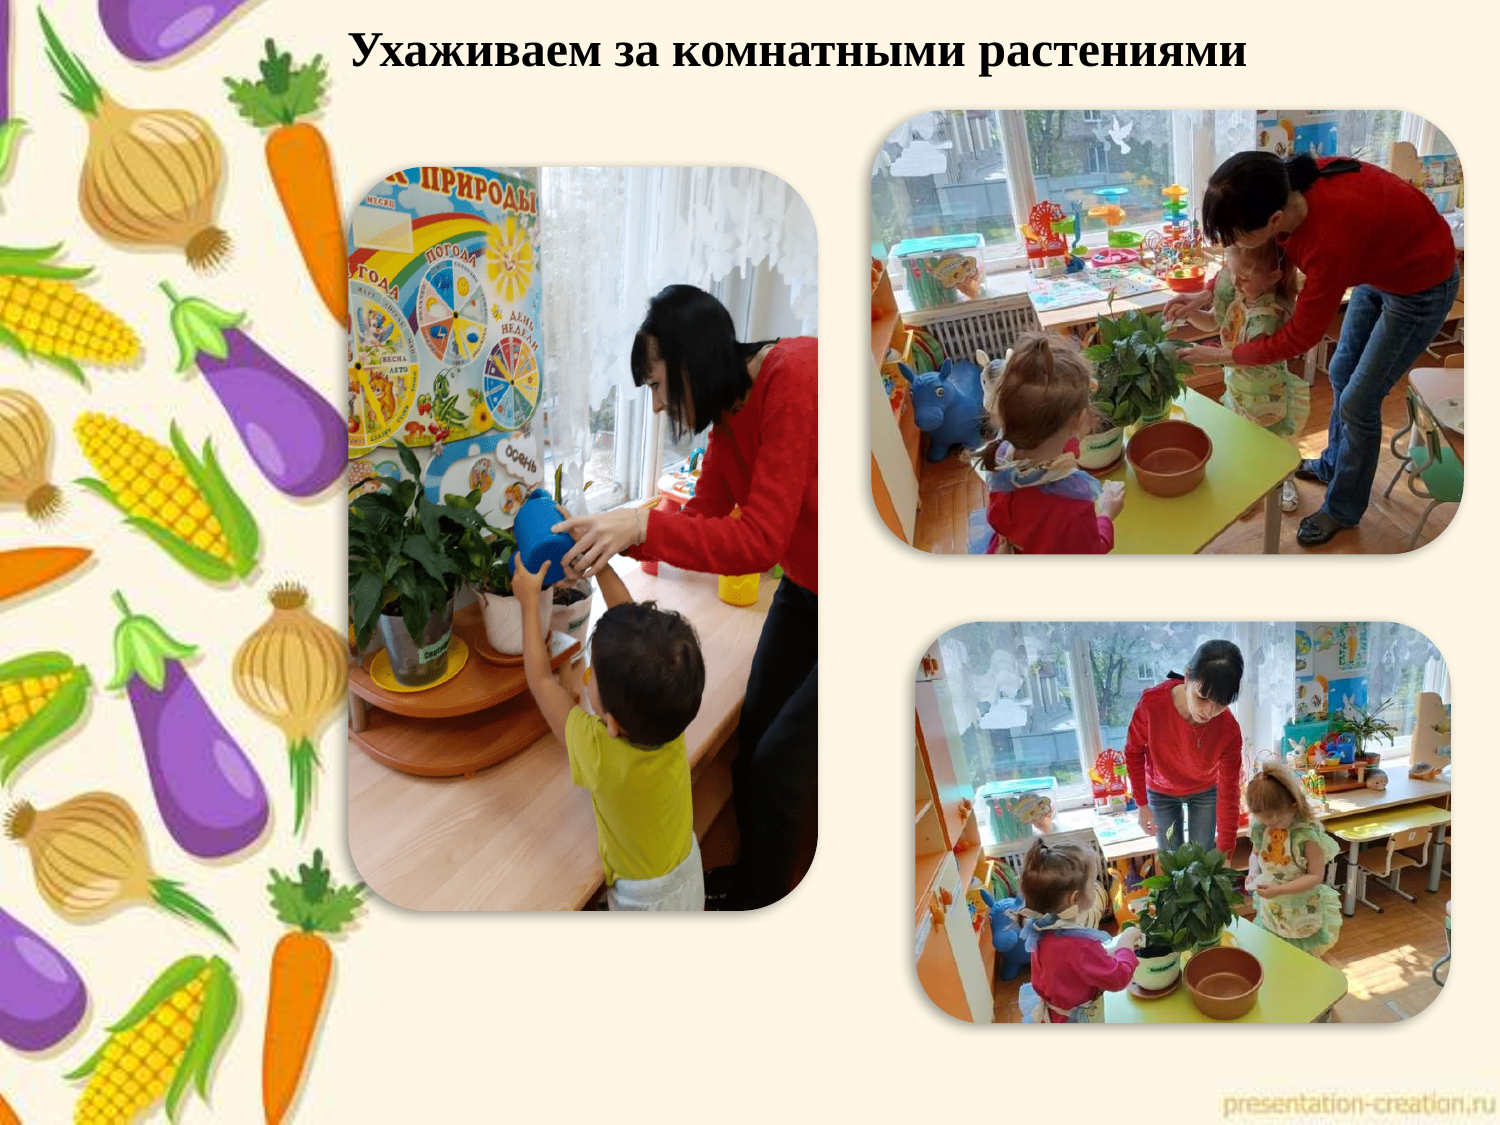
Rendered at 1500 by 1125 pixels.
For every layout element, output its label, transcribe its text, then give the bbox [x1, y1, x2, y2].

picture [0, 0, 1500, 1125]
list Ухаживаем за комнатными растениями [332, 9, 1431, 1026]
